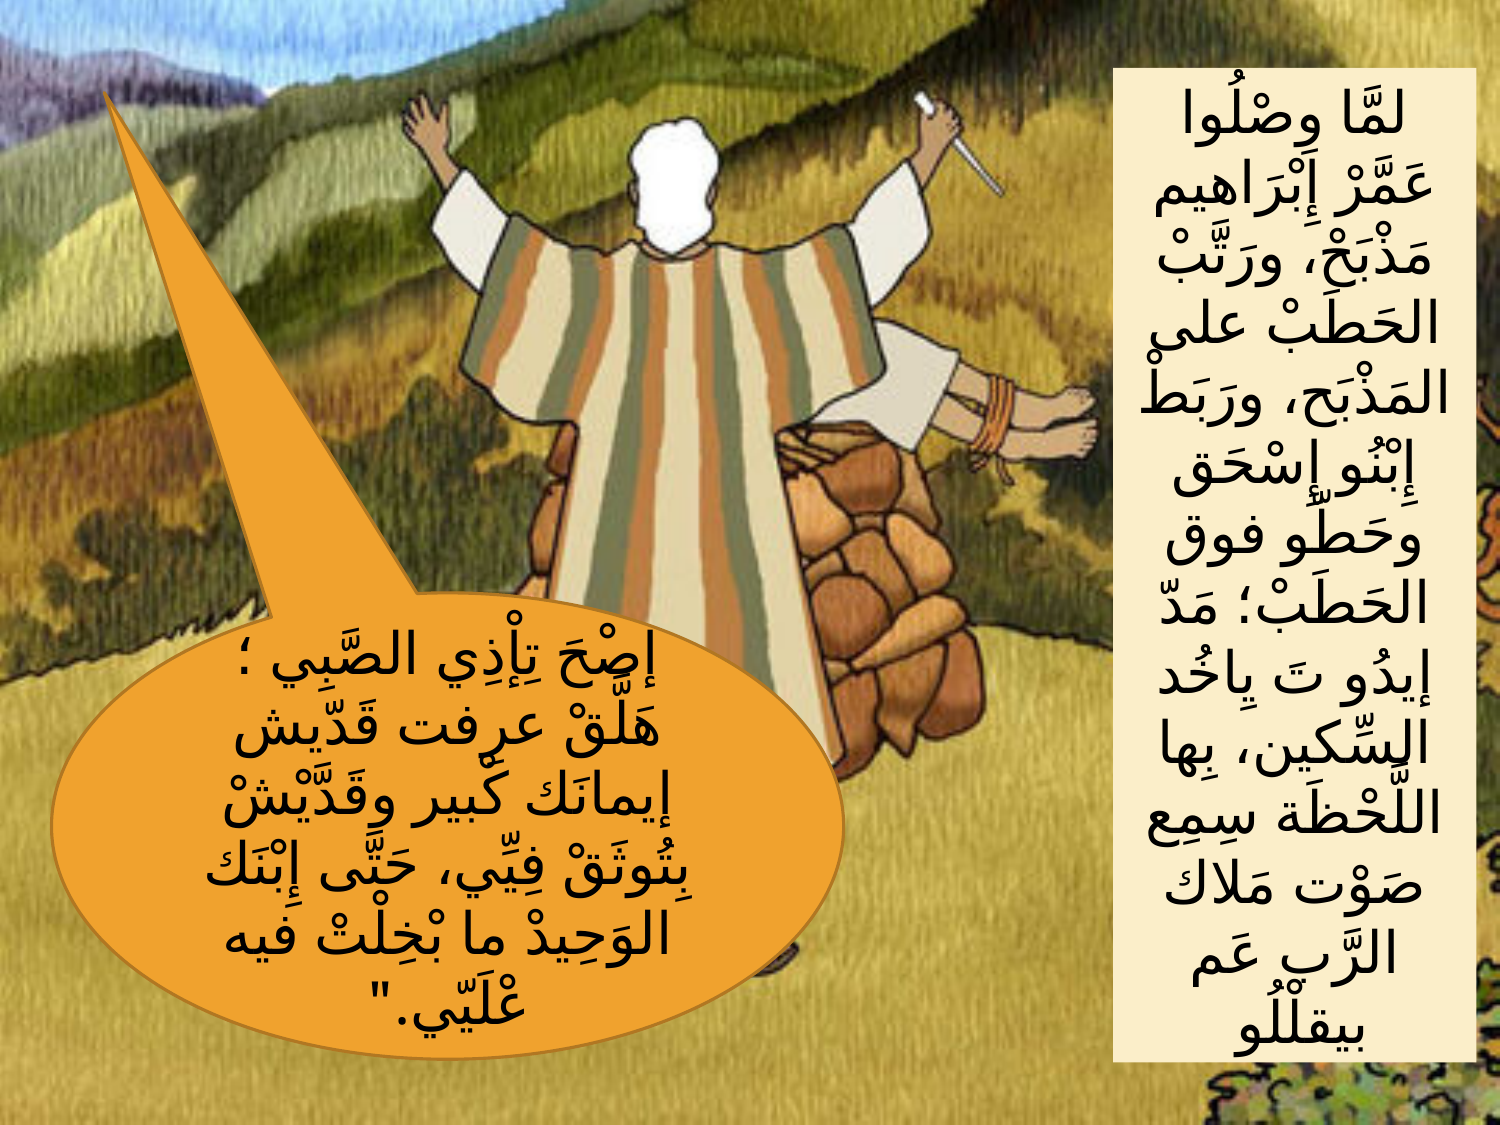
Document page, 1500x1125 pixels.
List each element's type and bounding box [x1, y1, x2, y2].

list [0, 0, 1500, 1125]
